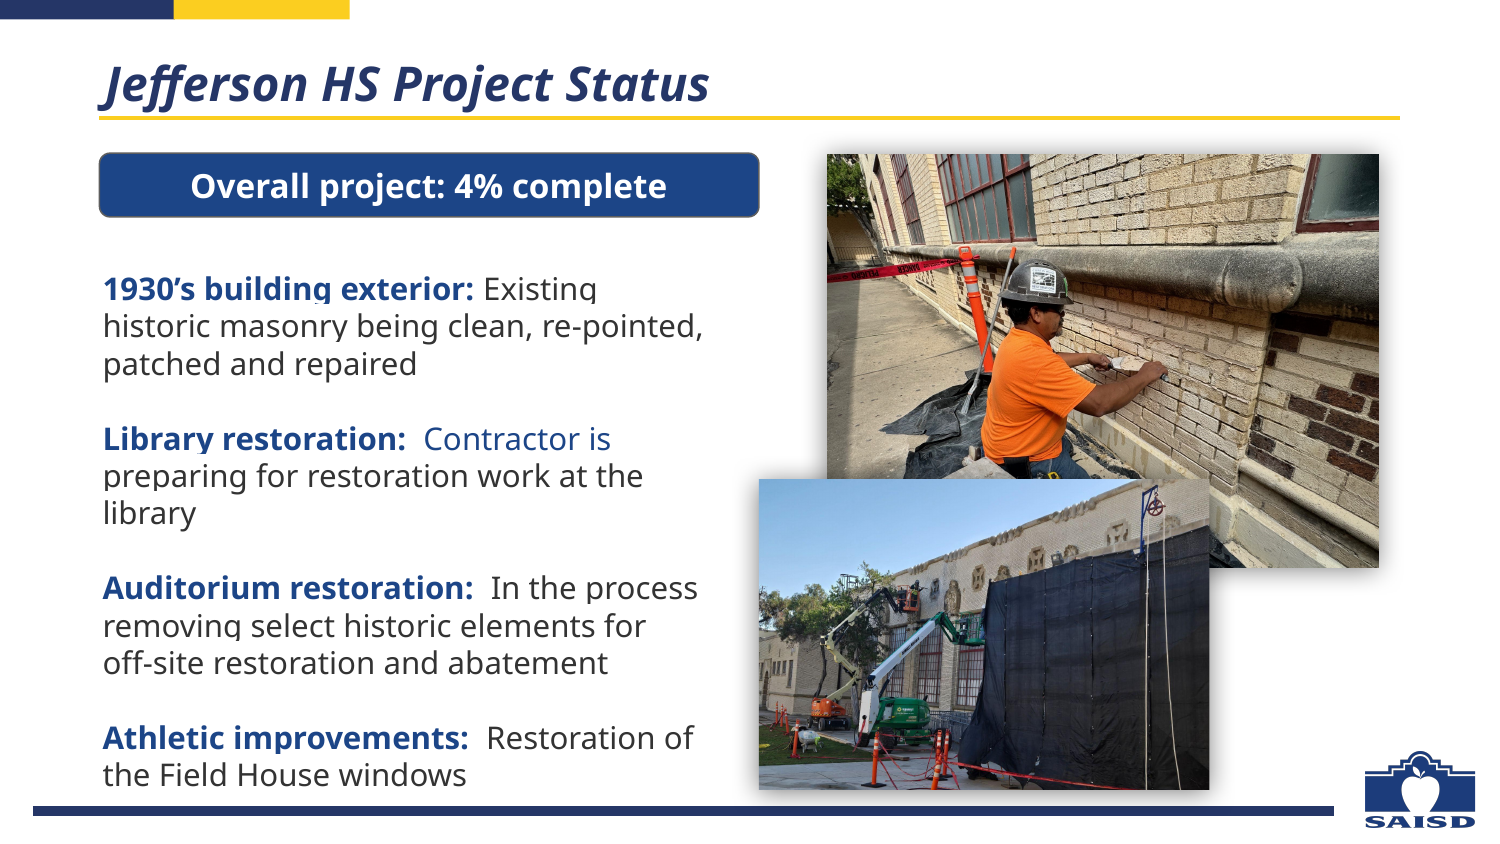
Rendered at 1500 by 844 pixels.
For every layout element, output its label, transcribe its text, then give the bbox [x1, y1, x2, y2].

list Jefferson HS Project Status [99, 51, 1401, 532]
picture [1365, 751, 1476, 828]
text_box 1930’s building exterior: Existing historic masonry being clean, re-pointed, patched and repaired Library restoration: Contractor is preparing for restoration work at the library Auditorium restoration: In the process removing select historic elements for off-site restoration and abatement Athletic improvements: Restoration of the Field House windows [99, 265, 710, 797]
text_box Overall project: 4% complete [99, 153, 759, 217]
picture [758, 153, 1379, 791]
